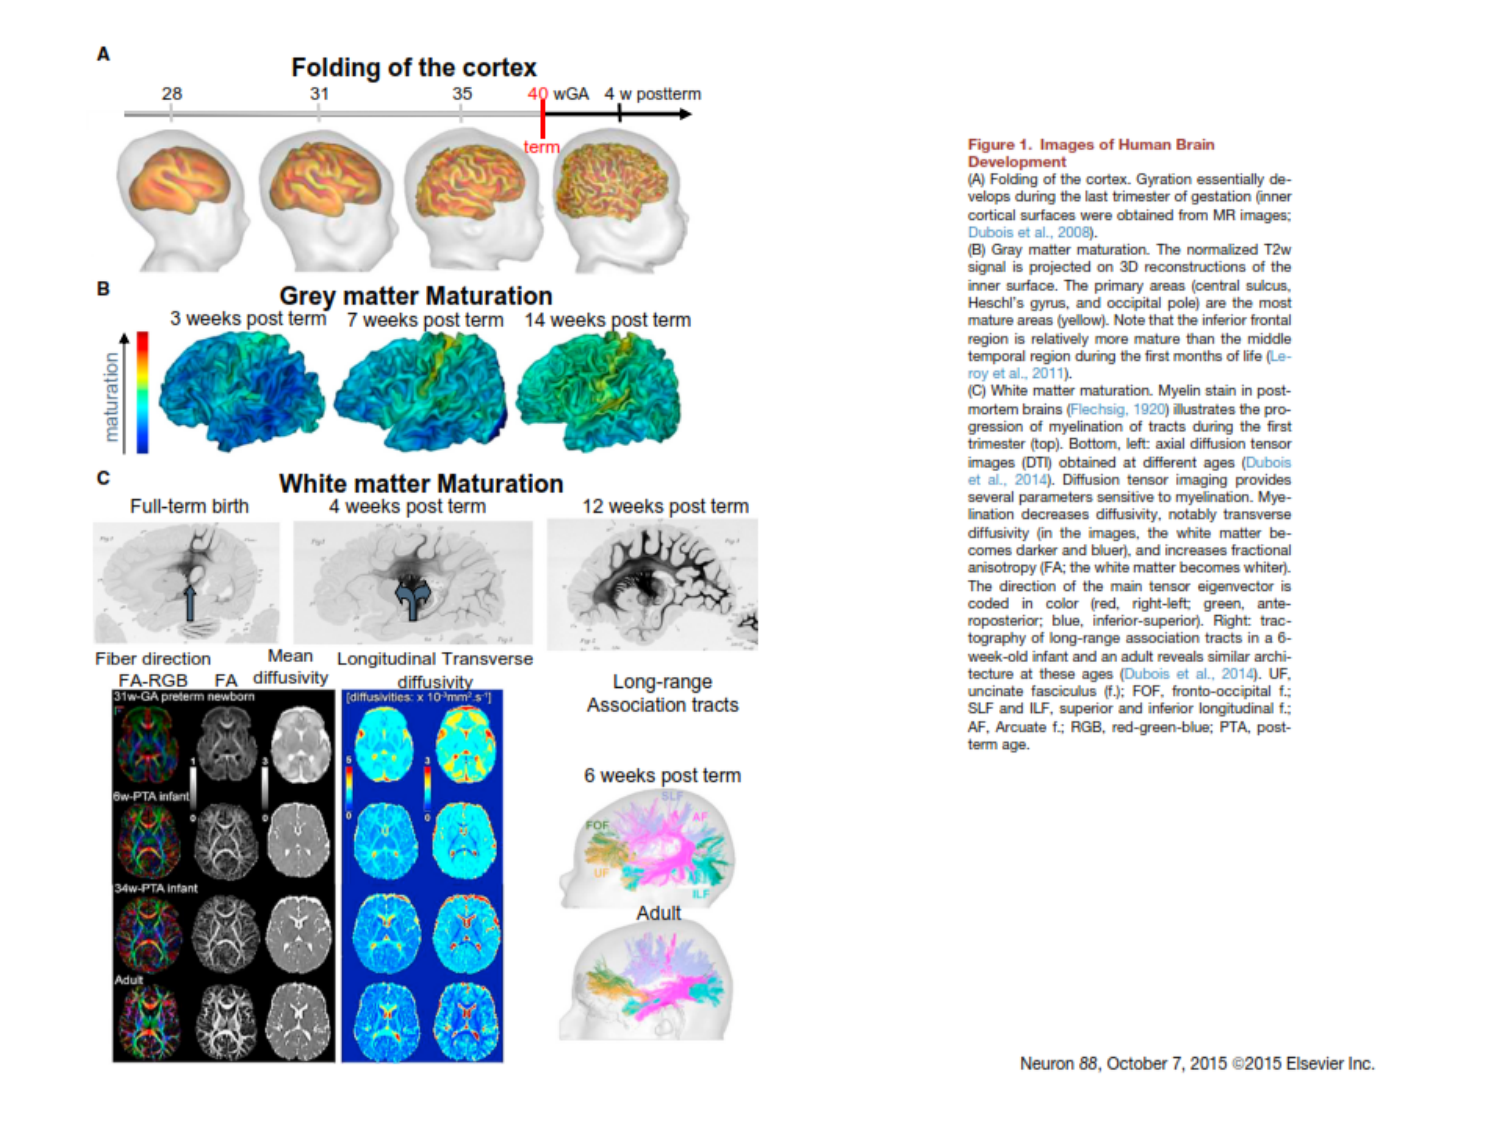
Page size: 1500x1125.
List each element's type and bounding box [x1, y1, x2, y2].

picture [76, 39, 774, 1083]
picture [962, 125, 1313, 770]
picture [1009, 1044, 1382, 1083]
